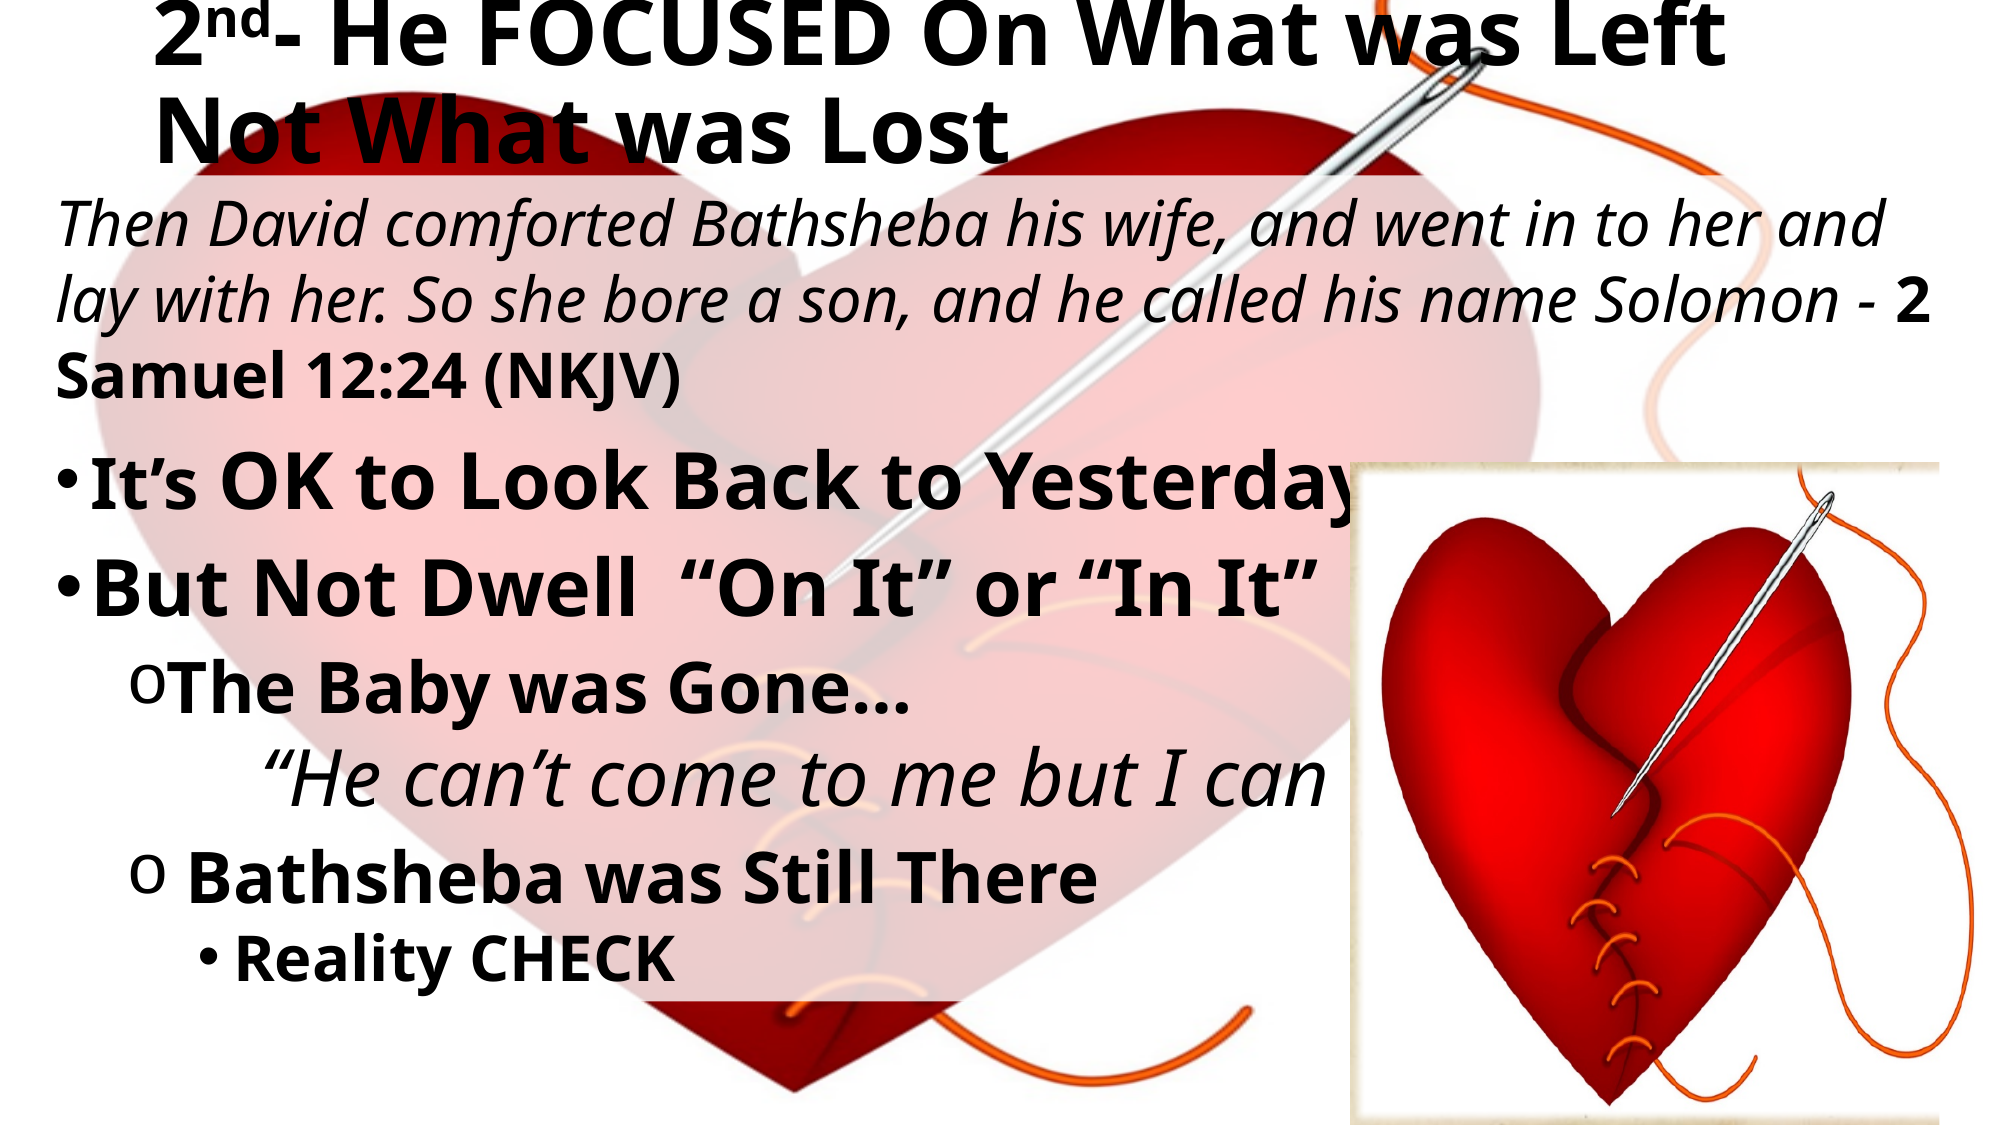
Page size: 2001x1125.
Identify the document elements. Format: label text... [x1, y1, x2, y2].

list Then David comforted Bathsheba his wife, and went in to her and lay with her. So she bore a son, and he called his name Solomon - 2 Samuel 12:24 (NKJV) It’s OK to Look Back to Yesterday… But Not Dwell “On It” or “In It” The Baby was Gone… “He can’t come to me but I can Go to Him” Bathsheba was Still There Reality CHECK [40, 175, 1974, 1002]
title 2nd- He FOCUSED On What was Left Not What was Lost [137, 17, 1863, 153]
picture [0, 0, 2001, 1125]
